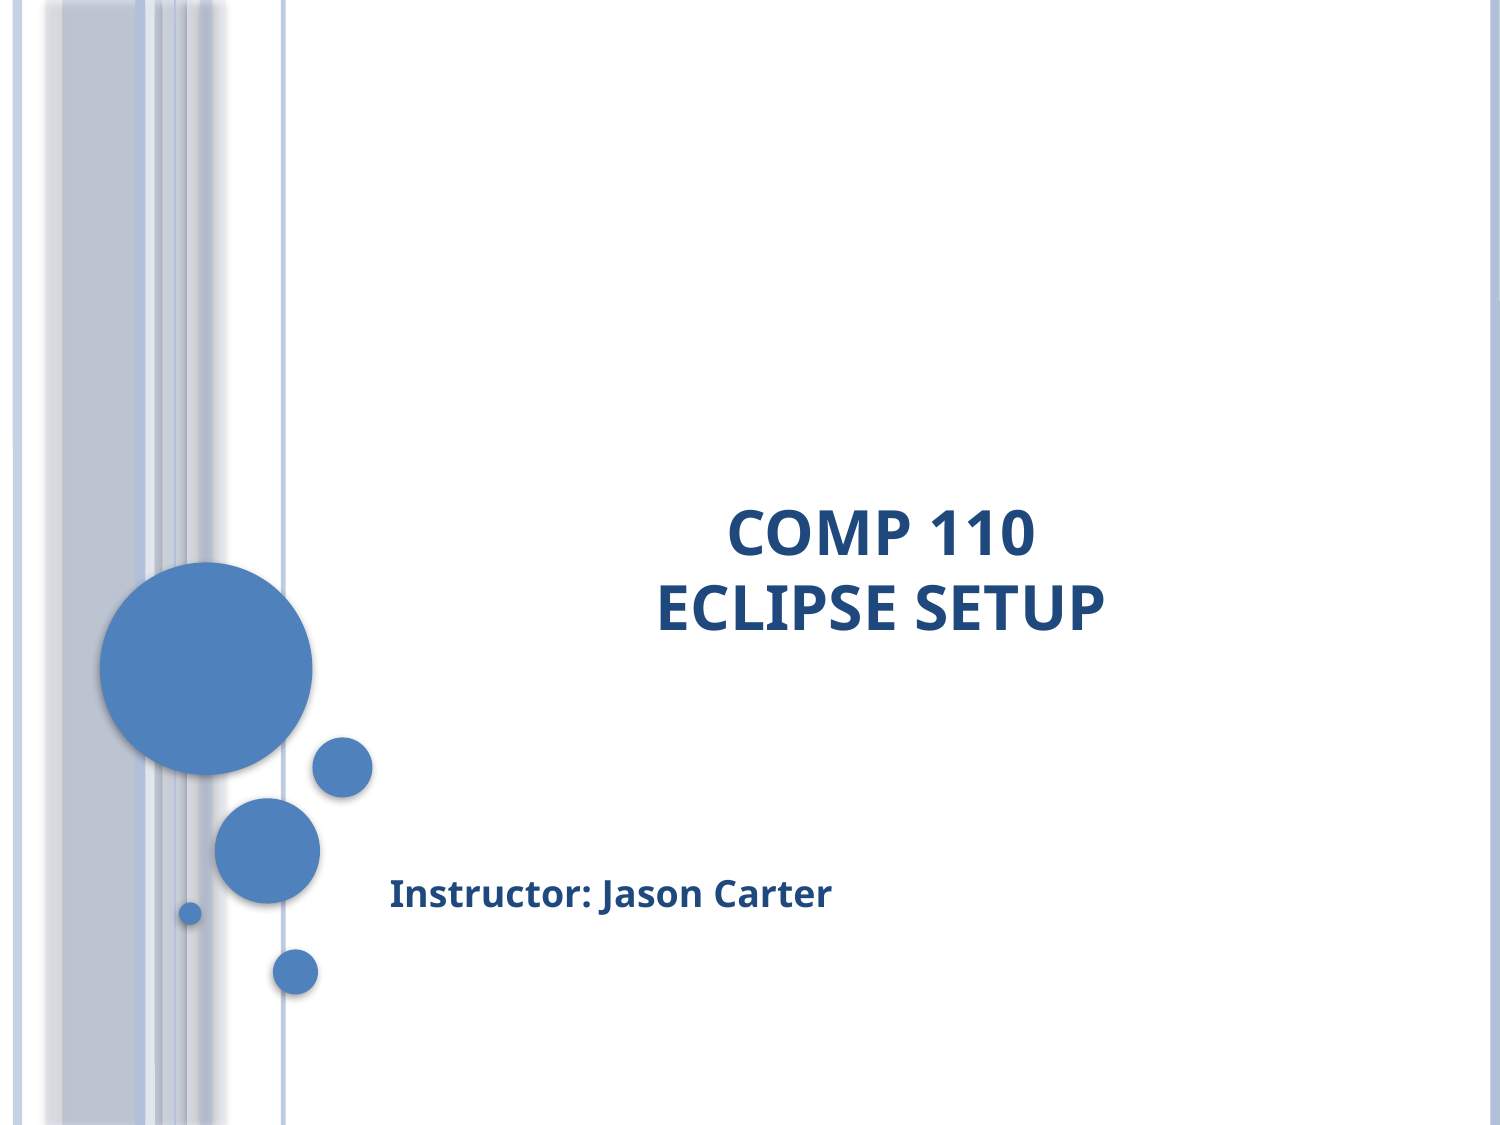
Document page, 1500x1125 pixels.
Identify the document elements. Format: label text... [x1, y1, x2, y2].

subtitle Instructor: Jason Carter [375, 862, 1388, 1046]
title Comp 110 Eclipse Setup [375, 412, 1388, 724]
